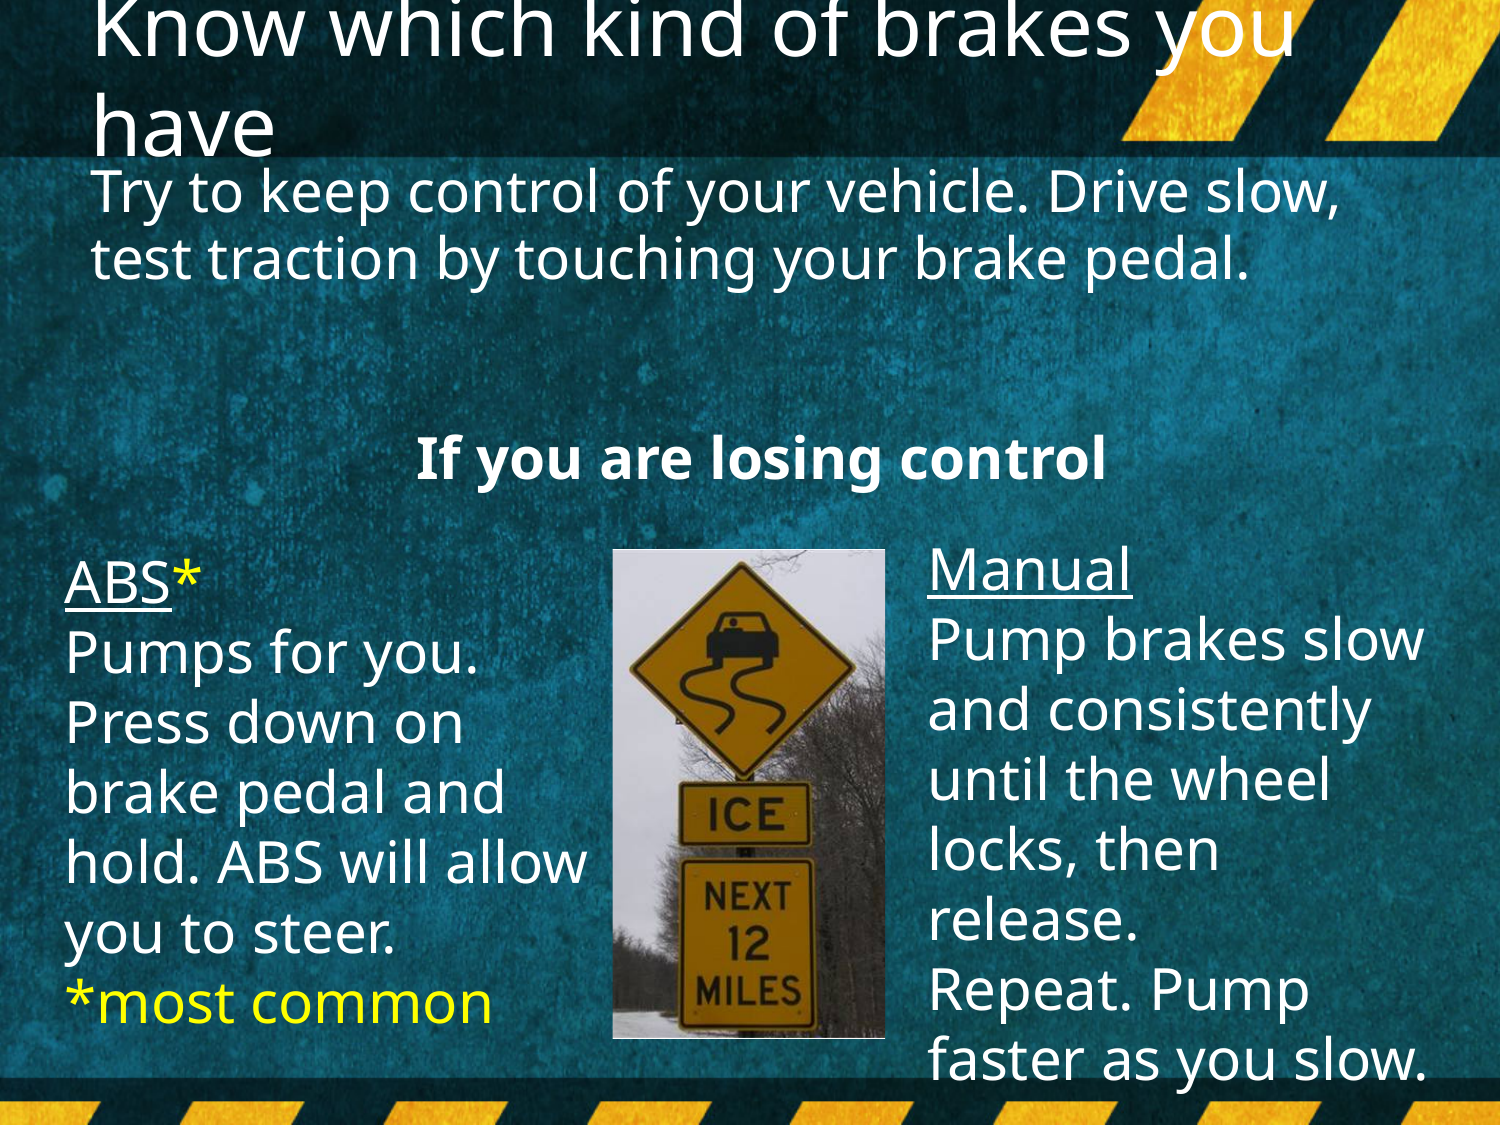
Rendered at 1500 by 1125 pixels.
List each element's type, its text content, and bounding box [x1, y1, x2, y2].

title Know which kind of brakes you have [75, 0, 1463, 146]
picture [612, 549, 886, 1039]
list Try to keep control of your vehicle. Drive slow, test traction by touching your brake pedal. If you are losing control [75, 149, 1450, 1100]
text_box Manual Pump brakes slow and consistently until the wheel locks, then release. Repeat. Pump faster as you slow. [912, 524, 1463, 1100]
text_box ABS* Pumps for you. Press down on brake pedal and hold. ABS will allow you to steer. *most common [50, 537, 625, 1043]
picture [0, 0, 1500, 1125]
